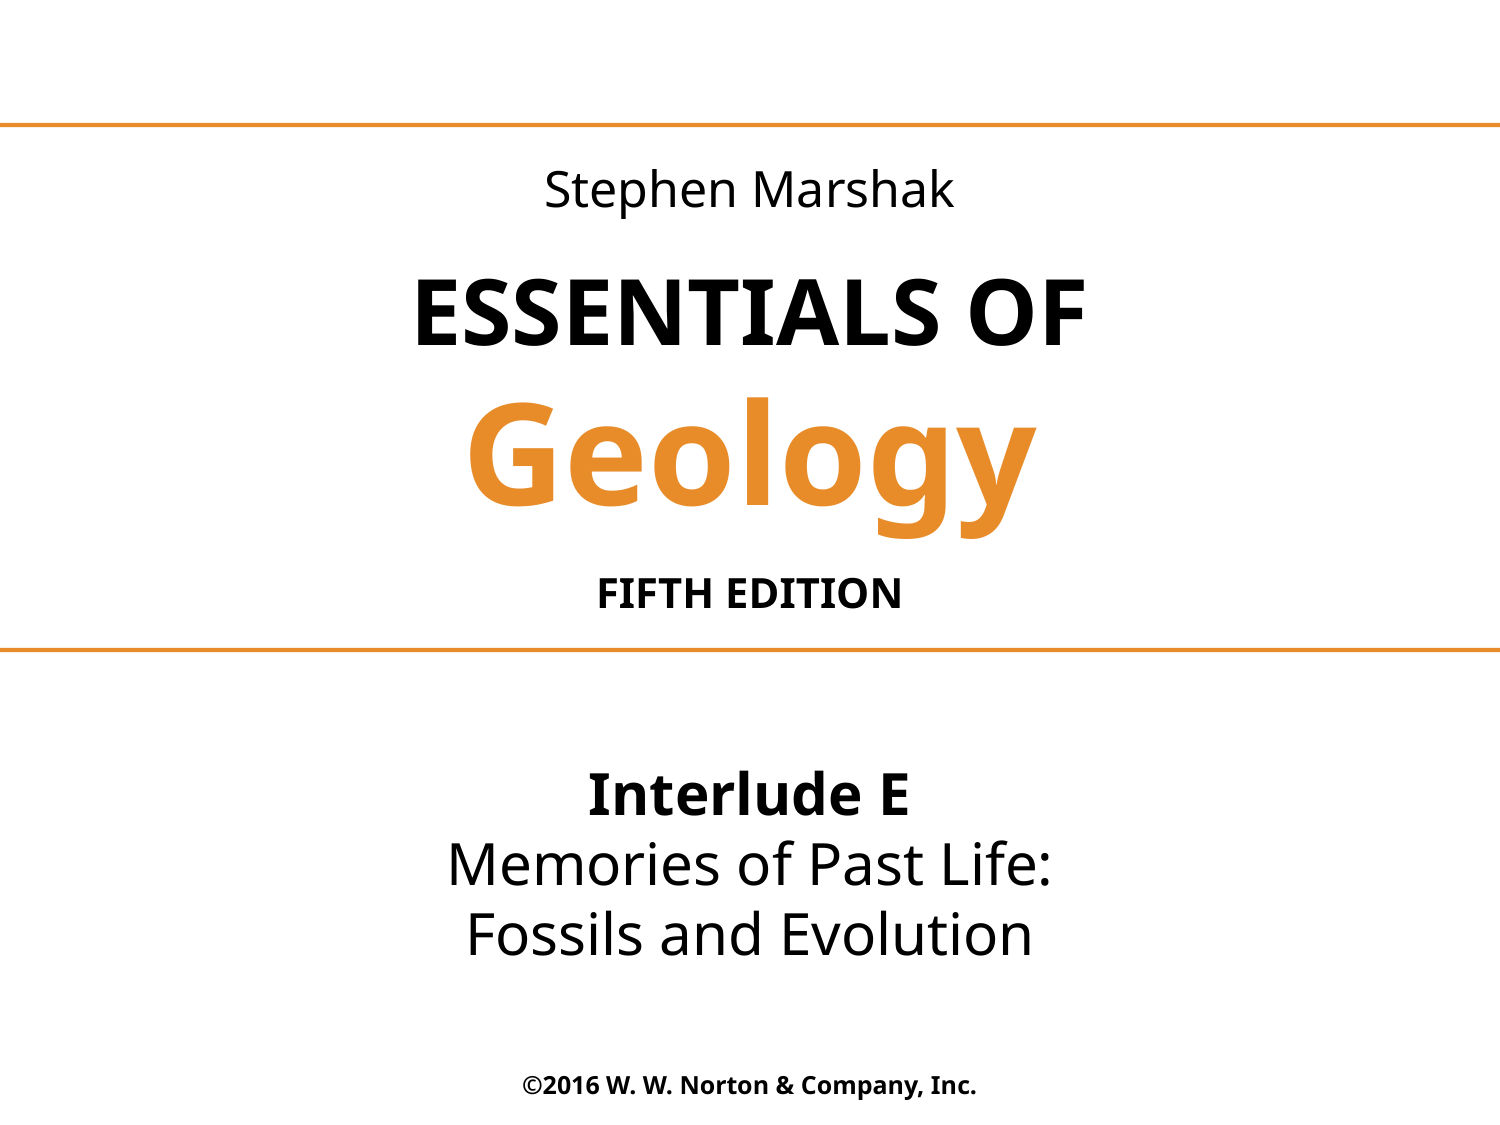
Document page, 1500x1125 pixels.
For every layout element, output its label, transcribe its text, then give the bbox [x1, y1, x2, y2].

text_box FIFTH EDITION [527, 559, 973, 625]
text_box ©2016 W. W. Norton & Company, Inc. [0, 1062, 1500, 1108]
text_box ESSENTIALS OF Geology [0, 237, 1500, 550]
text_box Interlude E Memories of Past Life: Fossils and Evolution [224, 750, 1275, 1000]
text_box Stephen Marshak [153, 149, 1347, 225]
